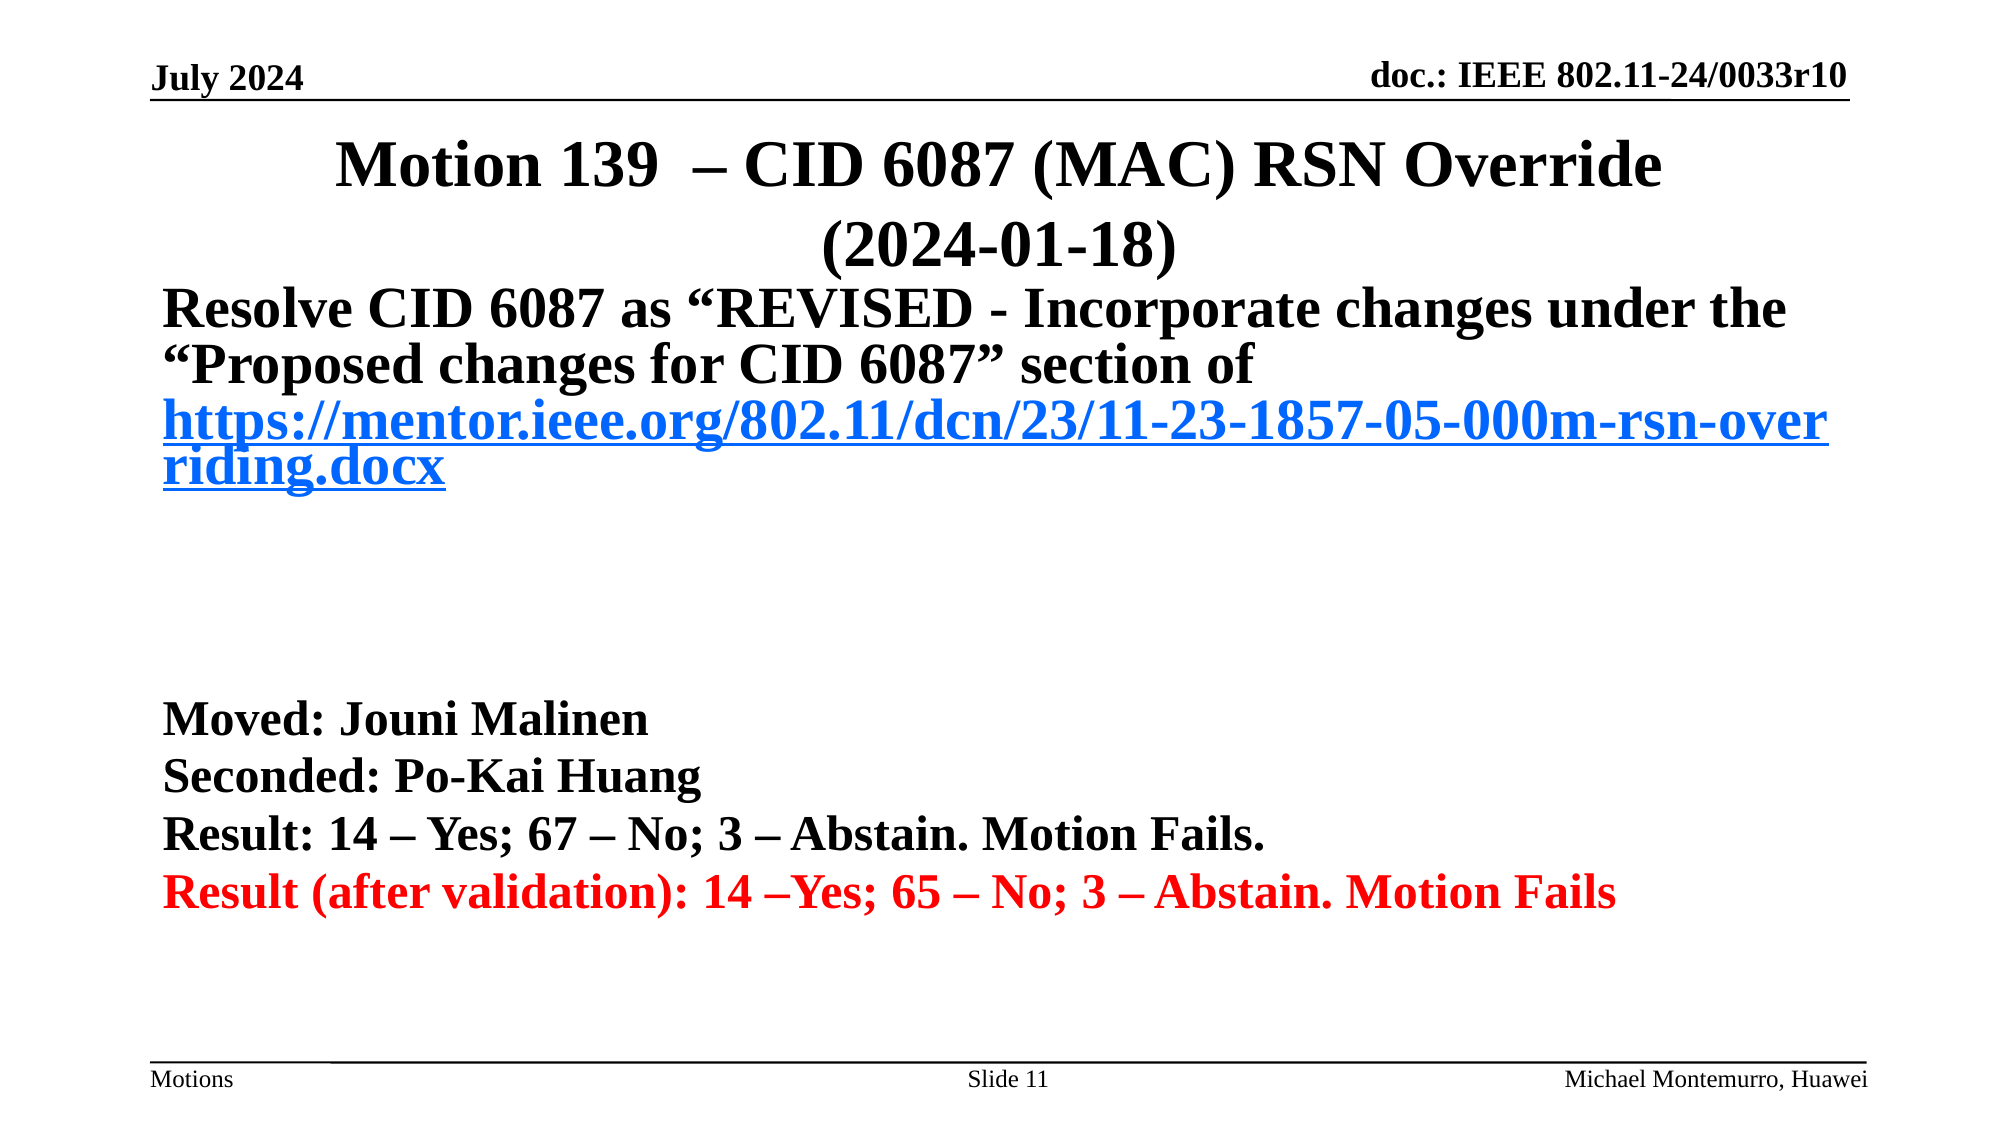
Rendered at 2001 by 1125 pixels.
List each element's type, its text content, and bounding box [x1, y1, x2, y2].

footer Michael Montemurro, Huawei [1266, 1061, 1869, 1093]
title Motion 139 – CID 6087 (MAC) RSN Override (2024-01-18) [150, 112, 1850, 288]
list Resolve CID 6087 as “REVISED - Incorporate changes under the “Proposed changes for CID 6087” section of https://mentor.ieee.org/802.11/dcn/23/11-23-1857-05-000m-rsn-overriding.docx Moved: Jouni Malinen Seconded: Po-Kai Huang Result: 14 – Yes; 67 – No; 3 – Abstain. Motion Fails. Result (after validation): 14 –Yes; 65 – No; 3 – Abstain. Motion Fails [147, 275, 1848, 950]
slide_number Slide 11 [964, 1061, 1053, 1125]
